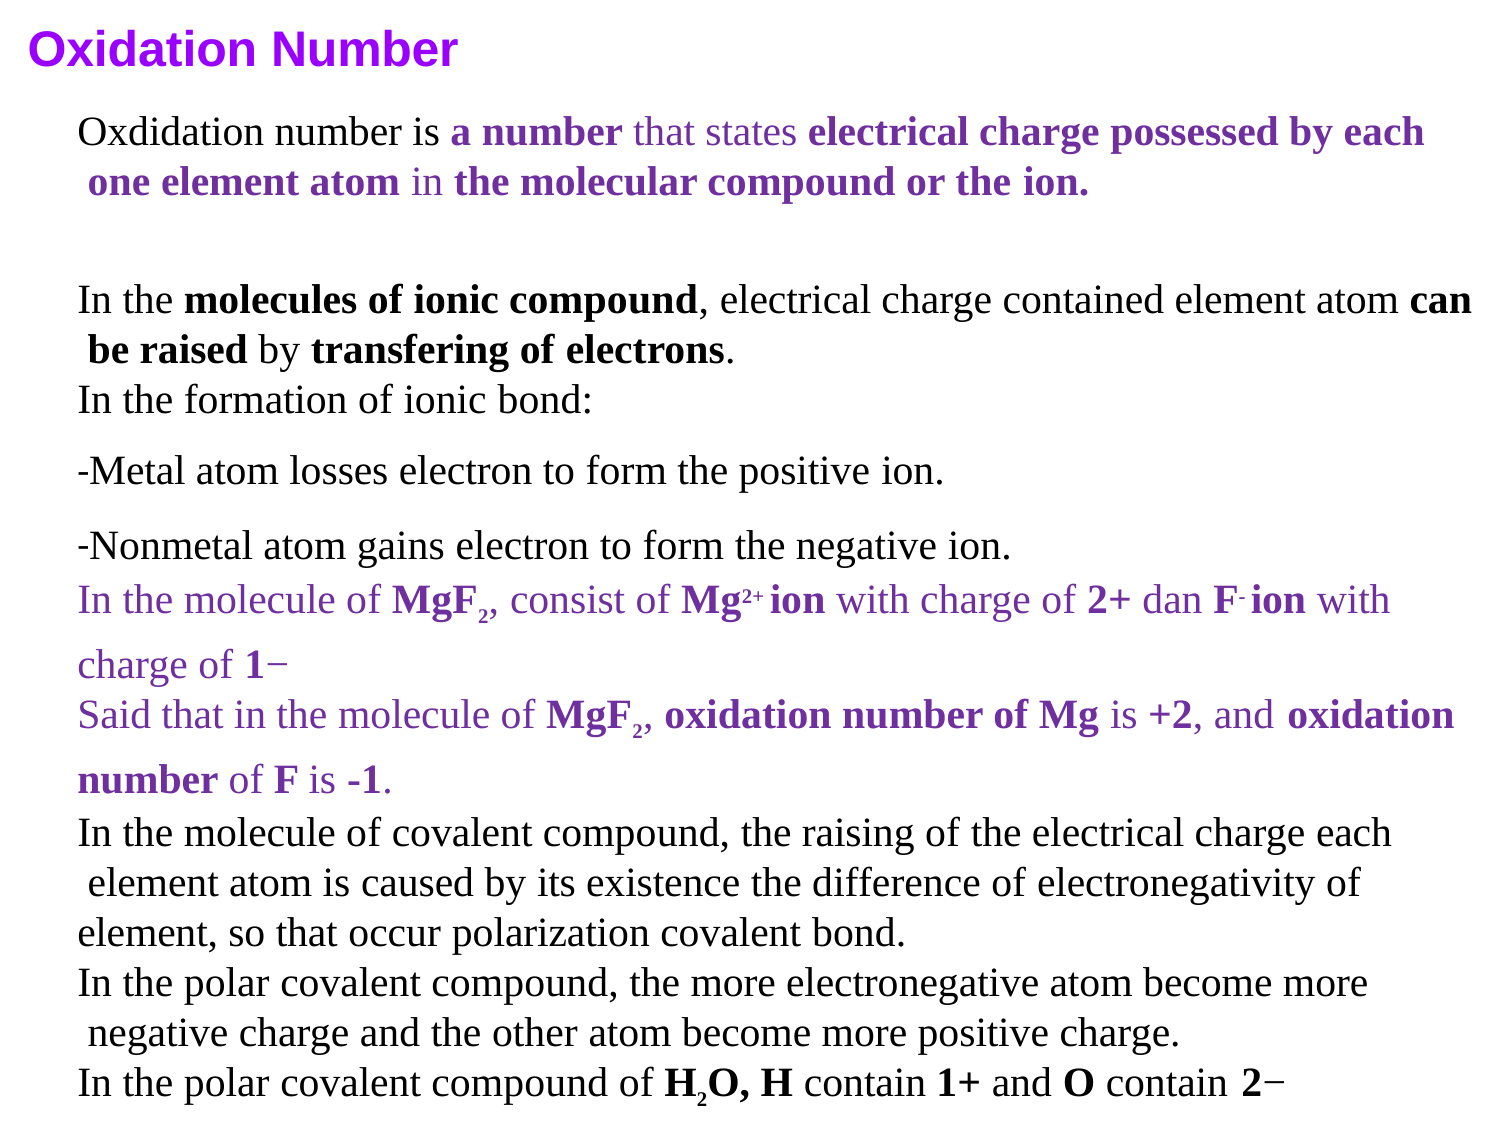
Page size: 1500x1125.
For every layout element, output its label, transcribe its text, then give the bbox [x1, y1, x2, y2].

text_box Oxdidation number is a number that states electrical charge possessed by each one element atom in the molecular compound or the ion. In the molecules of ionic compound, electrical charge contained element atom can be raised by transfering of electrons. In the formation of ionic bond: -Metal atom losses electron to form the positive ion. -Nonmetal atom gains electron to form the negative ion. In the molecule of MgF2, consist of Mg2+ ion with charge of 2+ dan F- ion with charge of 1− Said that in the molecule of MgF2, oxidation number of Mg is +2, and oxidation number of F is -1. In the molecule of covalent compound, the raising of the electrical charge each element atom is caused by its existence the difference of electronegativity of element, so that occur polarization covalent bond. In the polar covalent compound, the more electronegative atom become more negative charge and the other atom become more positive charge. In the polar covalent compound of H2O, H contain 1+ and O contain 2− [68, 101, 1485, 1111]
title Oxidation Number [25, 14, 463, 205]
